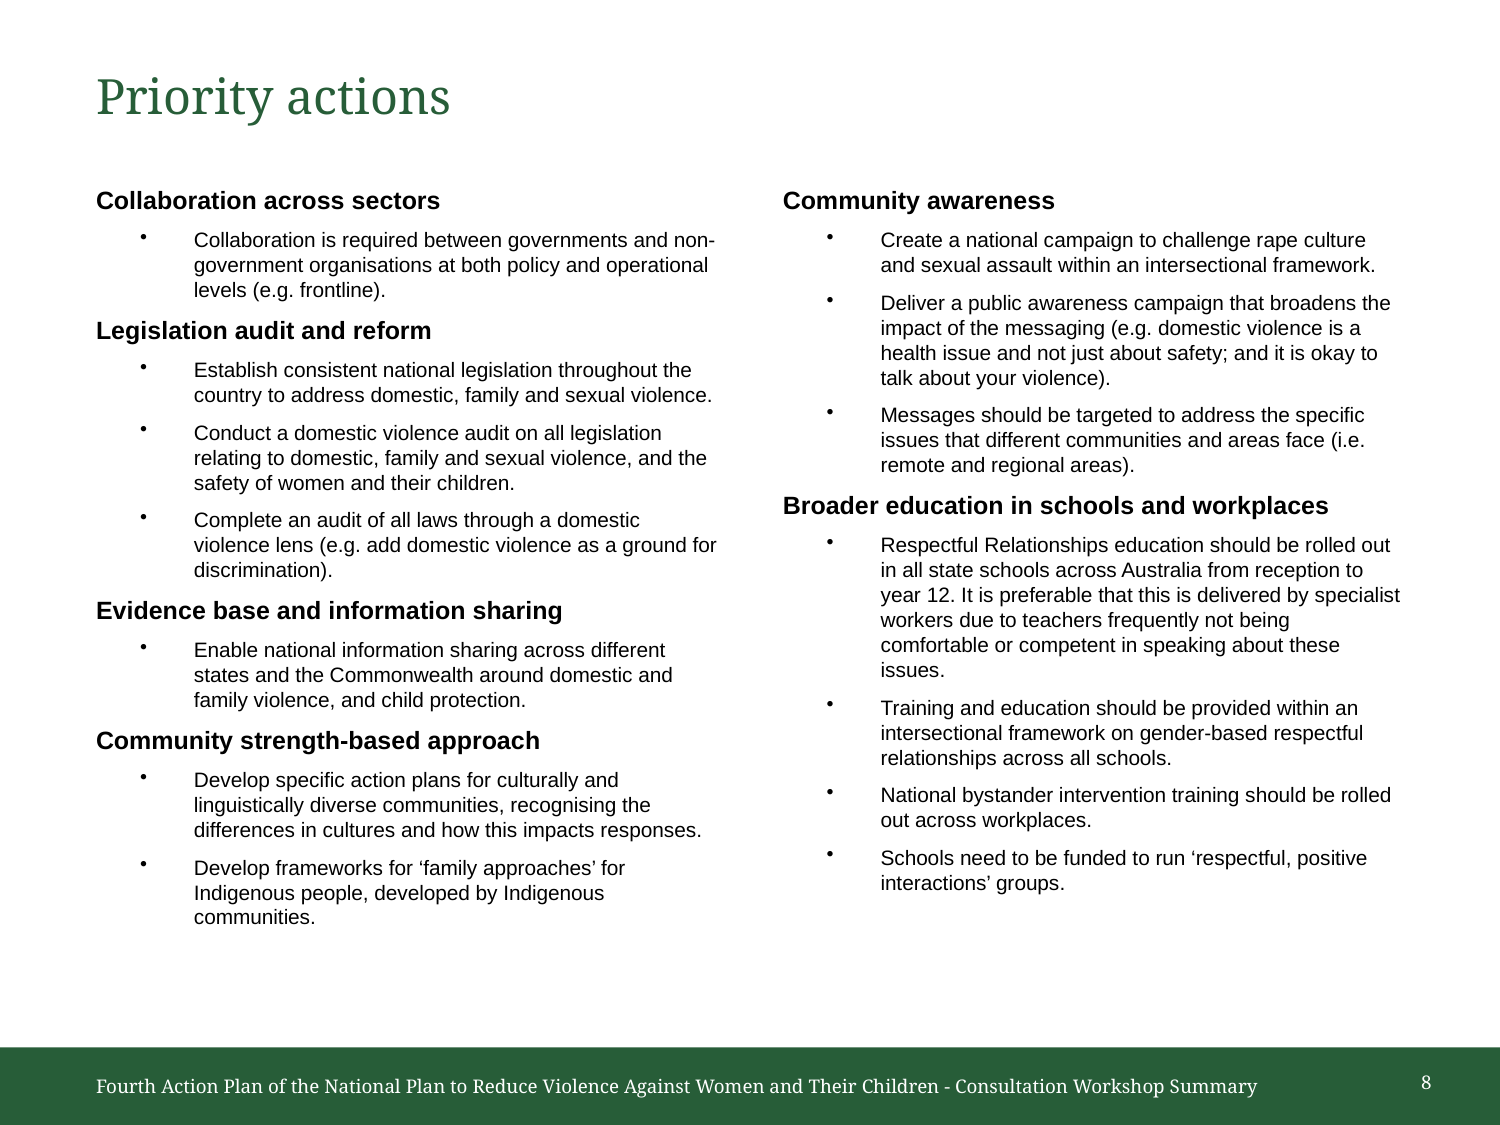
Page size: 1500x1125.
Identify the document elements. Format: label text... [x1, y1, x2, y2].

list Community awareness Create a national campaign to challenge rape culture and sexual assault within an intersectional framework. Deliver a public awareness campaign that broadens the impact of the messaging (e.g. domestic violence is a health issue and not just about safety; and it is okay to talk about your violence). Messages should be targeted to address the specific issues that different communities and areas face (i.e. remote and regional areas). Broader education in schools and workplaces Respectful Relationships education should be rolled out in all state schools across Australia from reception to year 12. It is preferable that this is delivered by specialist workers due to teachers frequently not being comfortable or competent in speaking about these issues. Training and education should be provided within an intersectional framework on gender-based respectful relationships across all schools. National bystander intervention training should be rolled out across workplaces. Schools need to be funded to run ‘respectful, positive interactions’ groups. [782, 184, 1405, 1006]
list Collaboration across sectors Collaboration is required between governments and non-government organisations at both policy and operational levels (e.g. frontline). Legislation audit and reform Establish consistent national legislation throughout the country to address domestic, family and sexual violence. Conduct a domestic violence audit on all legislation relating to domestic, family and sexual violence, and the safety of women and their children. Complete an audit of all laws through a domestic violence lens (e.g. add domestic violence as a ground for discrimination). Evidence base and information sharing Enable national information sharing across different states and the Commonwealth around domestic and family violence, and child protection. Community strength-based approach Develop specific action plans for culturally and linguistically diverse communities, recognising the differences in cultures and how this impacts responses. Develop frameworks for ‘family approaches’ for Indigenous people, developed by Indigenous communities. [95, 184, 718, 1006]
slide_number 8 [1409, 1072, 1433, 1095]
text_box Fourth Action Plan of the National Plan to Reduce Violence Against Women and Their Children - Consultation Workshop Summary [96, 1074, 1273, 1098]
title Priority actions [95, 76, 1405, 133]
